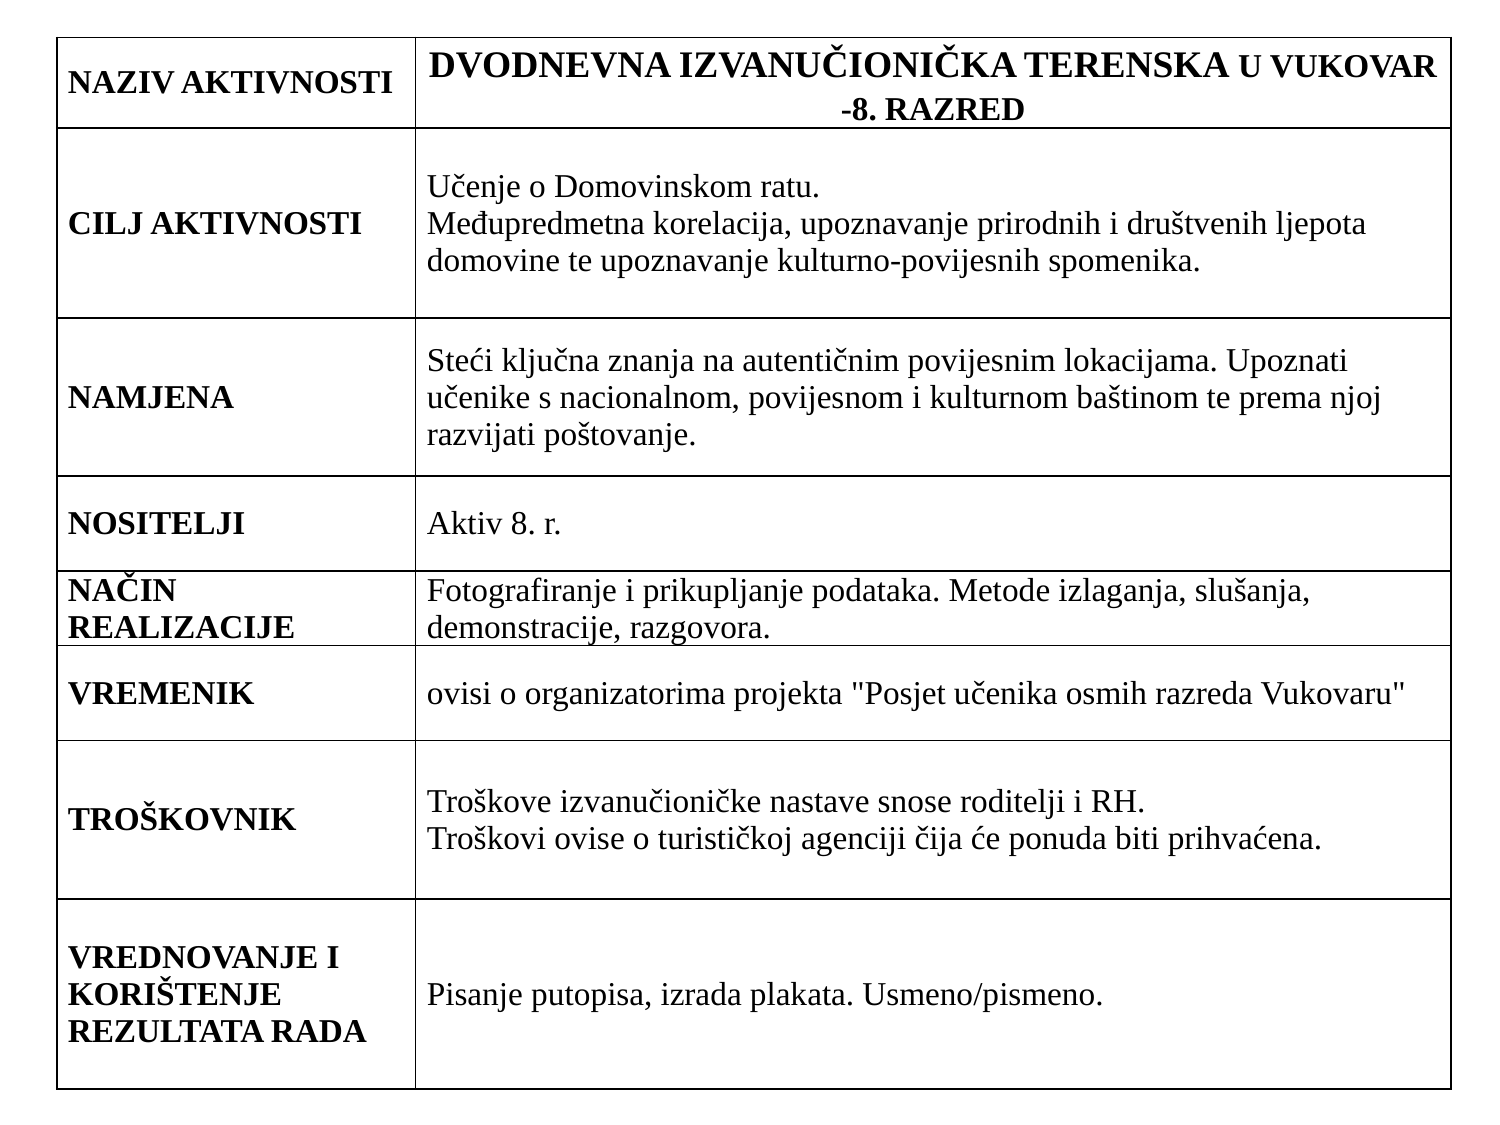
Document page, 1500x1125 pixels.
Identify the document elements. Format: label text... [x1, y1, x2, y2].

table_cell ovisi o organizatorima projekta "Posjet učenika osmih razreda Vukovaru" [416, 646, 1450, 740]
table_cell CILJ AKTIVNOSTI [58, 129, 415, 317]
table_header DVODNEVNA IZVANUČIONIČKA TERENSKA U VUKOVAR -8. RAZRED [416, 38, 1450, 127]
table_cell Steći ključna znanja na autentičnim povijesnim lokacijama. Upoznati učenike s nacionalnom, povijesnom i kulturnom baštinom te prema njoj razvijati poštovanje. [416, 319, 1450, 475]
table_cell NAMJENA [58, 319, 415, 475]
table_cell Troškove izvanučioničke nastave snose roditelji i RH. Troškovi ovise o turističkoj agenciji čija će ponuda biti prihvaćena. [416, 741, 1450, 898]
table_cell VREDNOVANJE I KORIŠTENJE REZULTATA RADA [58, 900, 415, 1088]
table_cell NOSITELJI [58, 477, 415, 570]
table_cell TROŠKOVNIK [58, 741, 415, 898]
table_cell VREMENIK [58, 646, 415, 740]
text_box [1161, 0, 1497, 45]
table_cell NAČIN REALIZACIJE [58, 572, 415, 645]
table_cell Fotografiranje i prikupljanje podataka. Metode izlaganja, slušanja, demonstracije, razgovora. [416, 572, 1450, 645]
table_cell Učenje o Domovinskom ratu. Međupredmetna korelacija, upoznavanje prirodnih i društvenih ljepota domovine te upoznavanje kulturno-povijesnih spomenika. [416, 129, 1450, 317]
table_cell Pisanje putopisa, izrada plakata. Usmeno/pismeno. [416, 900, 1450, 1088]
table_cell Aktiv 8. r. [416, 477, 1450, 570]
table_header NAZIV AKTIVNOSTI [58, 38, 415, 127]
